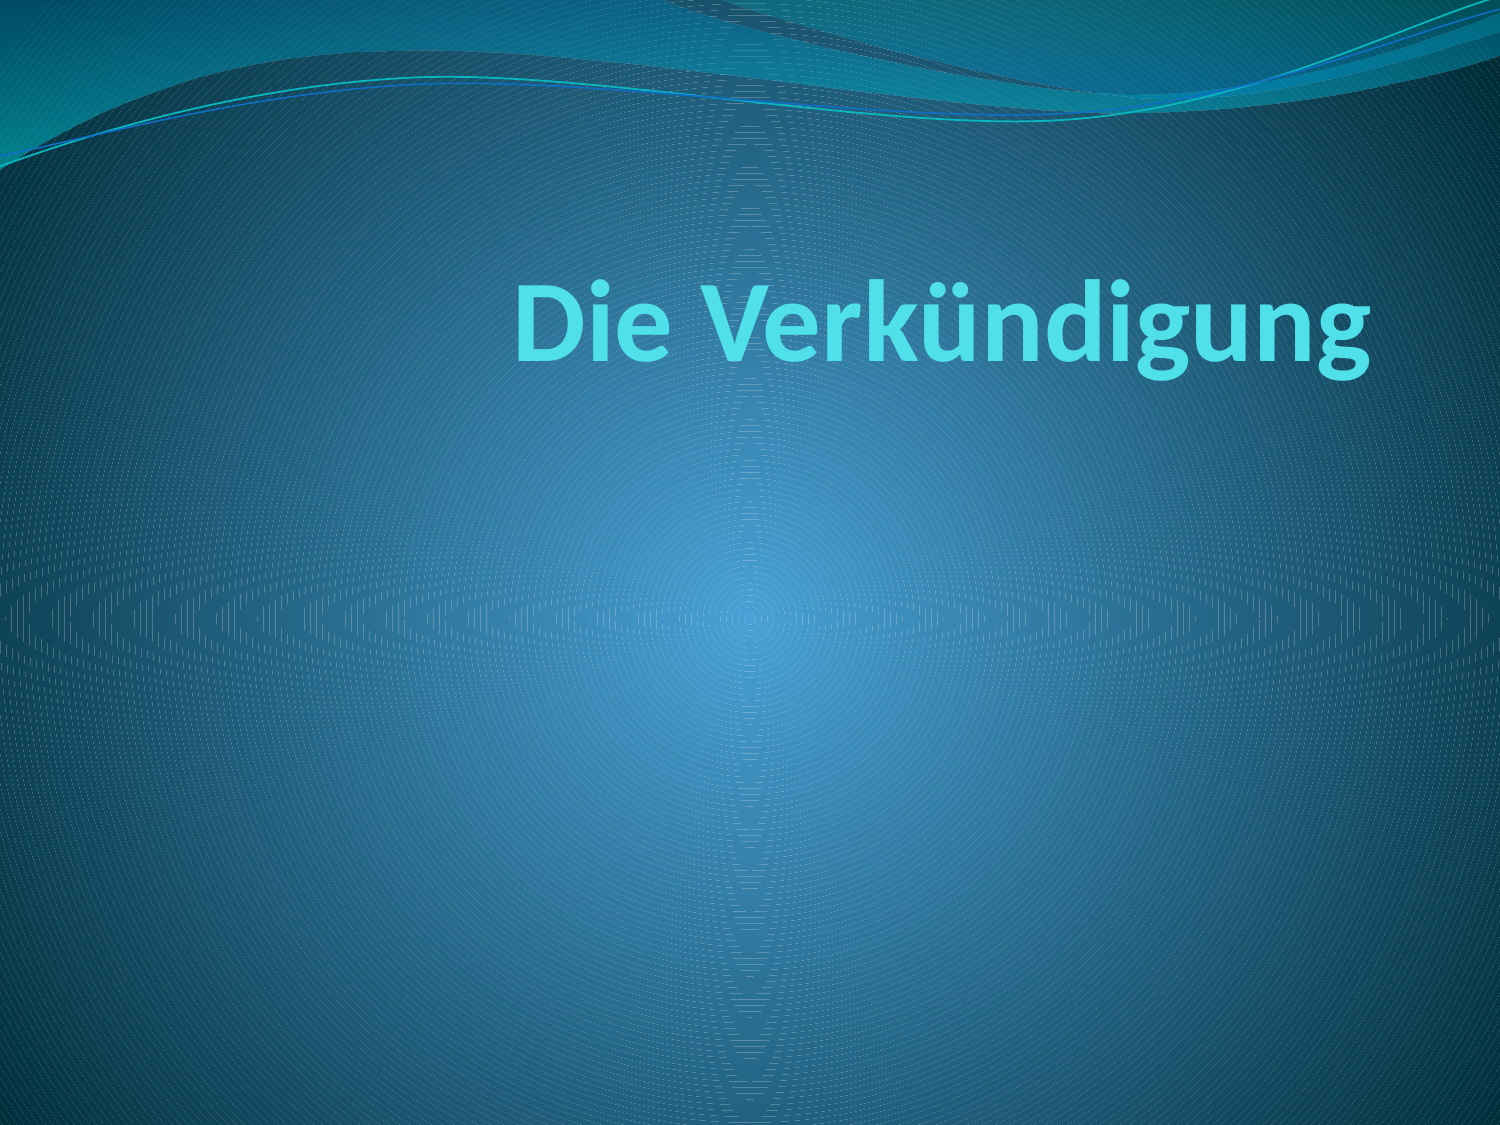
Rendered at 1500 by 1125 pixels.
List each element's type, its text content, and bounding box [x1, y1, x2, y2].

title Die Verkündigung [87, 224, 1376, 525]
